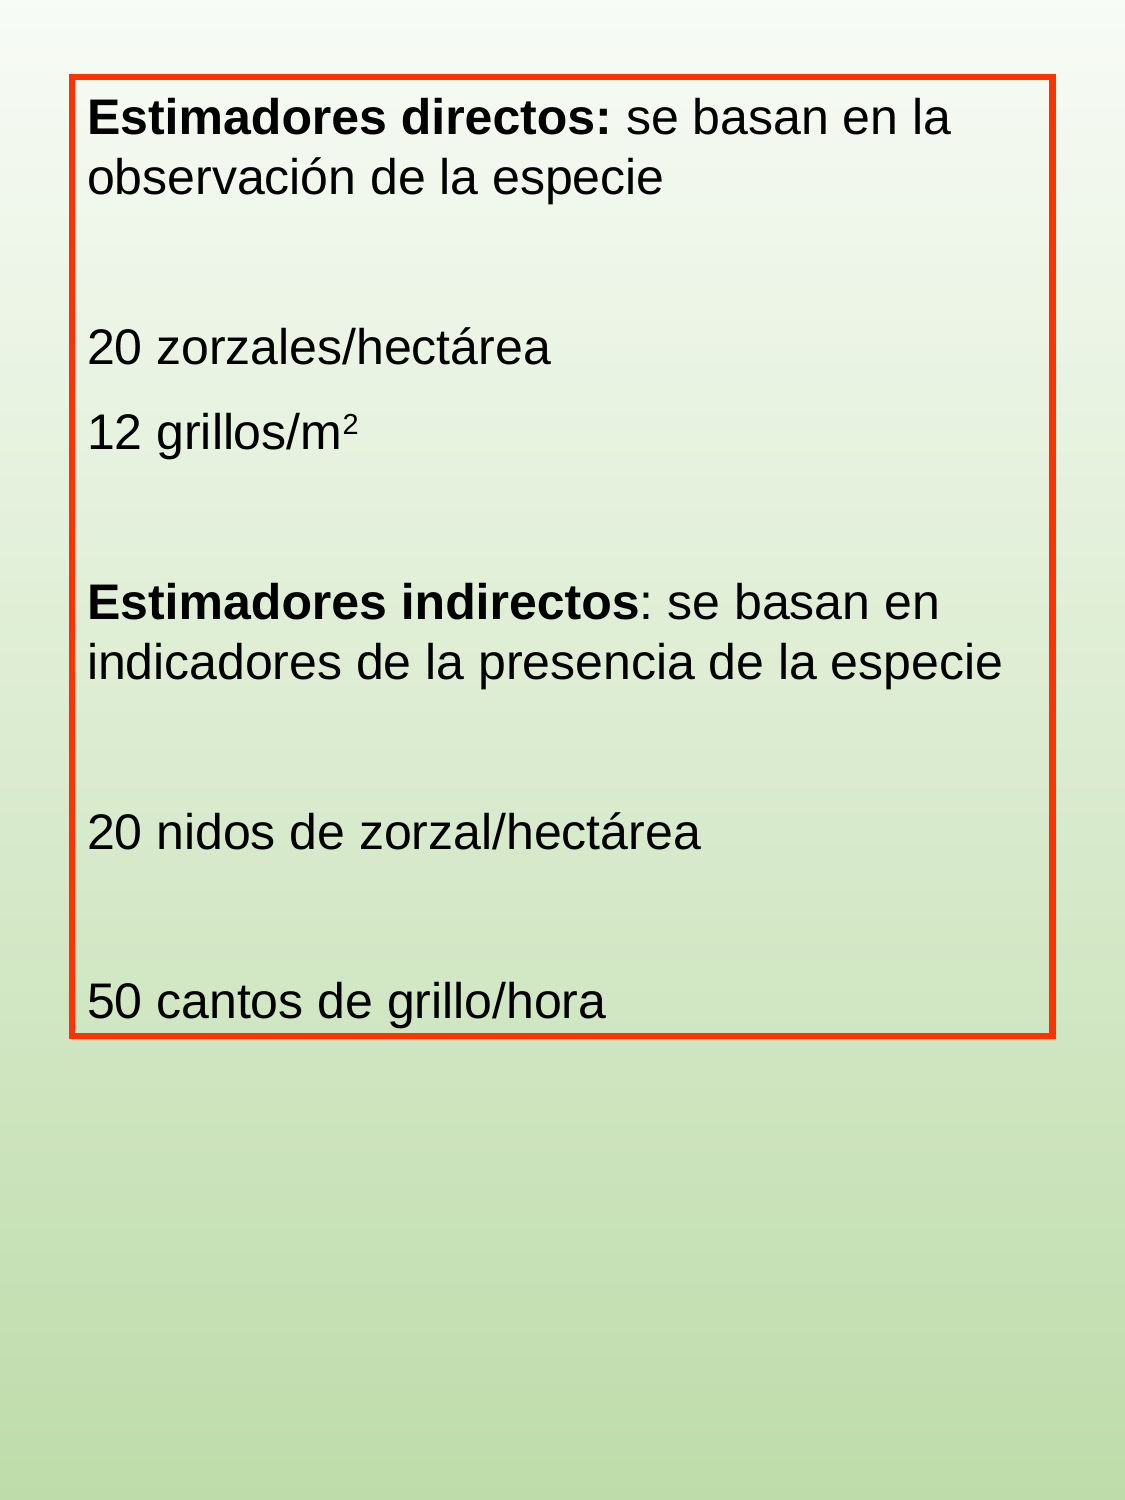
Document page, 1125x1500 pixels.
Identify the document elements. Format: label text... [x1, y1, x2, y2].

text_box Estimadores directos: se basan en la observación de la especie 20 zorzales/hectárea 12 grillos/m2 Estimadores indirectos: se basan en indicadores de la presencia de la especie 20 nidos de zorzal/hectárea 50 cantos de grillo/hora [72, 76, 1053, 1037]
